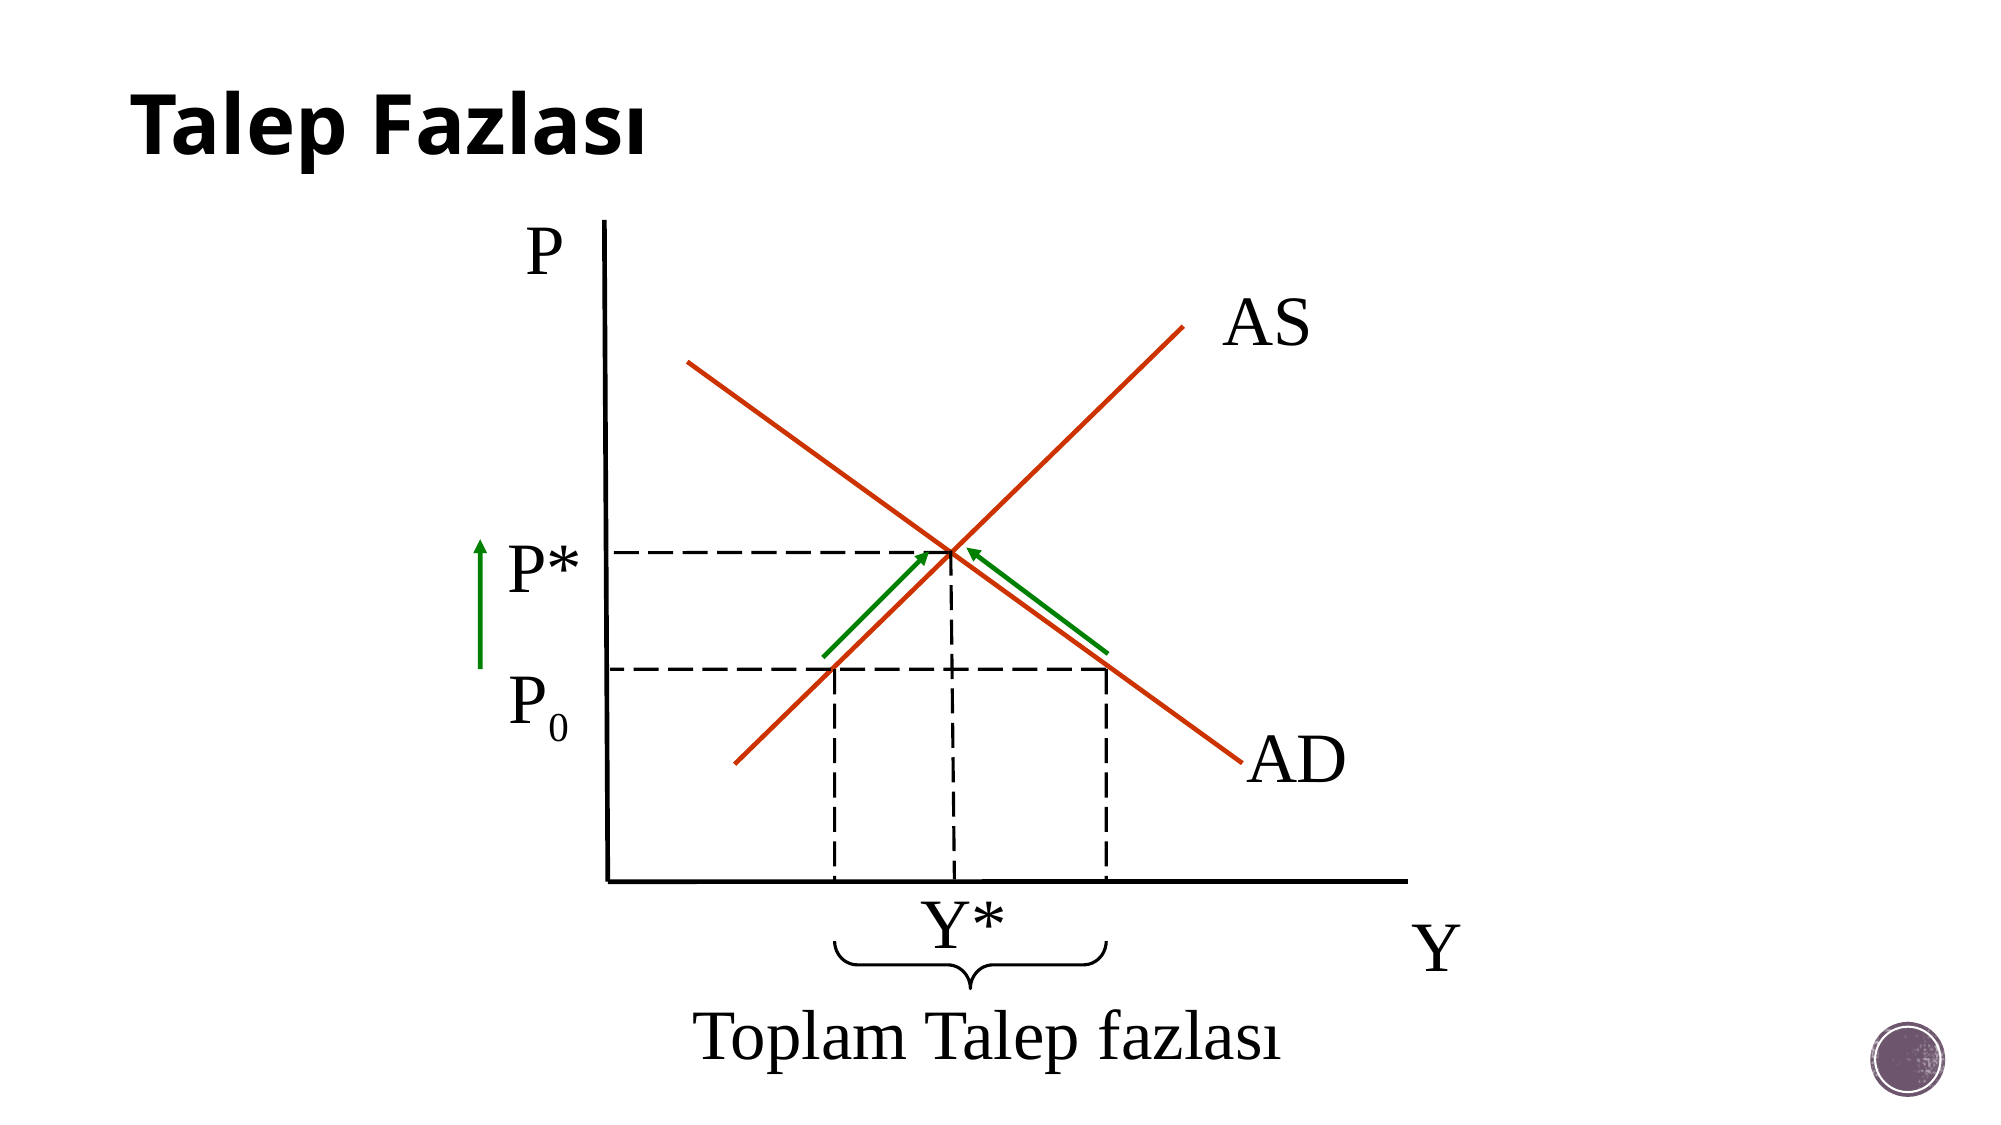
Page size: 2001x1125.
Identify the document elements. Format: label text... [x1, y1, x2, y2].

text_box Y* [981, 965, 1029, 970]
text_box Y [1396, 893, 1478, 993]
text_box [966, 547, 1109, 654]
title Talep Fazlası [114, 39, 1765, 216]
text_box Y* [905, 870, 1029, 881]
text_box AD [1231, 704, 1363, 804]
text_box [834, 941, 1107, 989]
text_box AS [1207, 267, 1328, 367]
text_box Toplam Talep fazlası [609, 981, 1367, 1081]
text_box [474, 539, 487, 670]
text_box P [510, 196, 580, 296]
text_box Y* [905, 965, 960, 970]
text_box Y* [905, 882, 1029, 941]
text_box [822, 551, 930, 658]
text_box P0 [494, 645, 584, 758]
text_box P* [492, 514, 598, 615]
